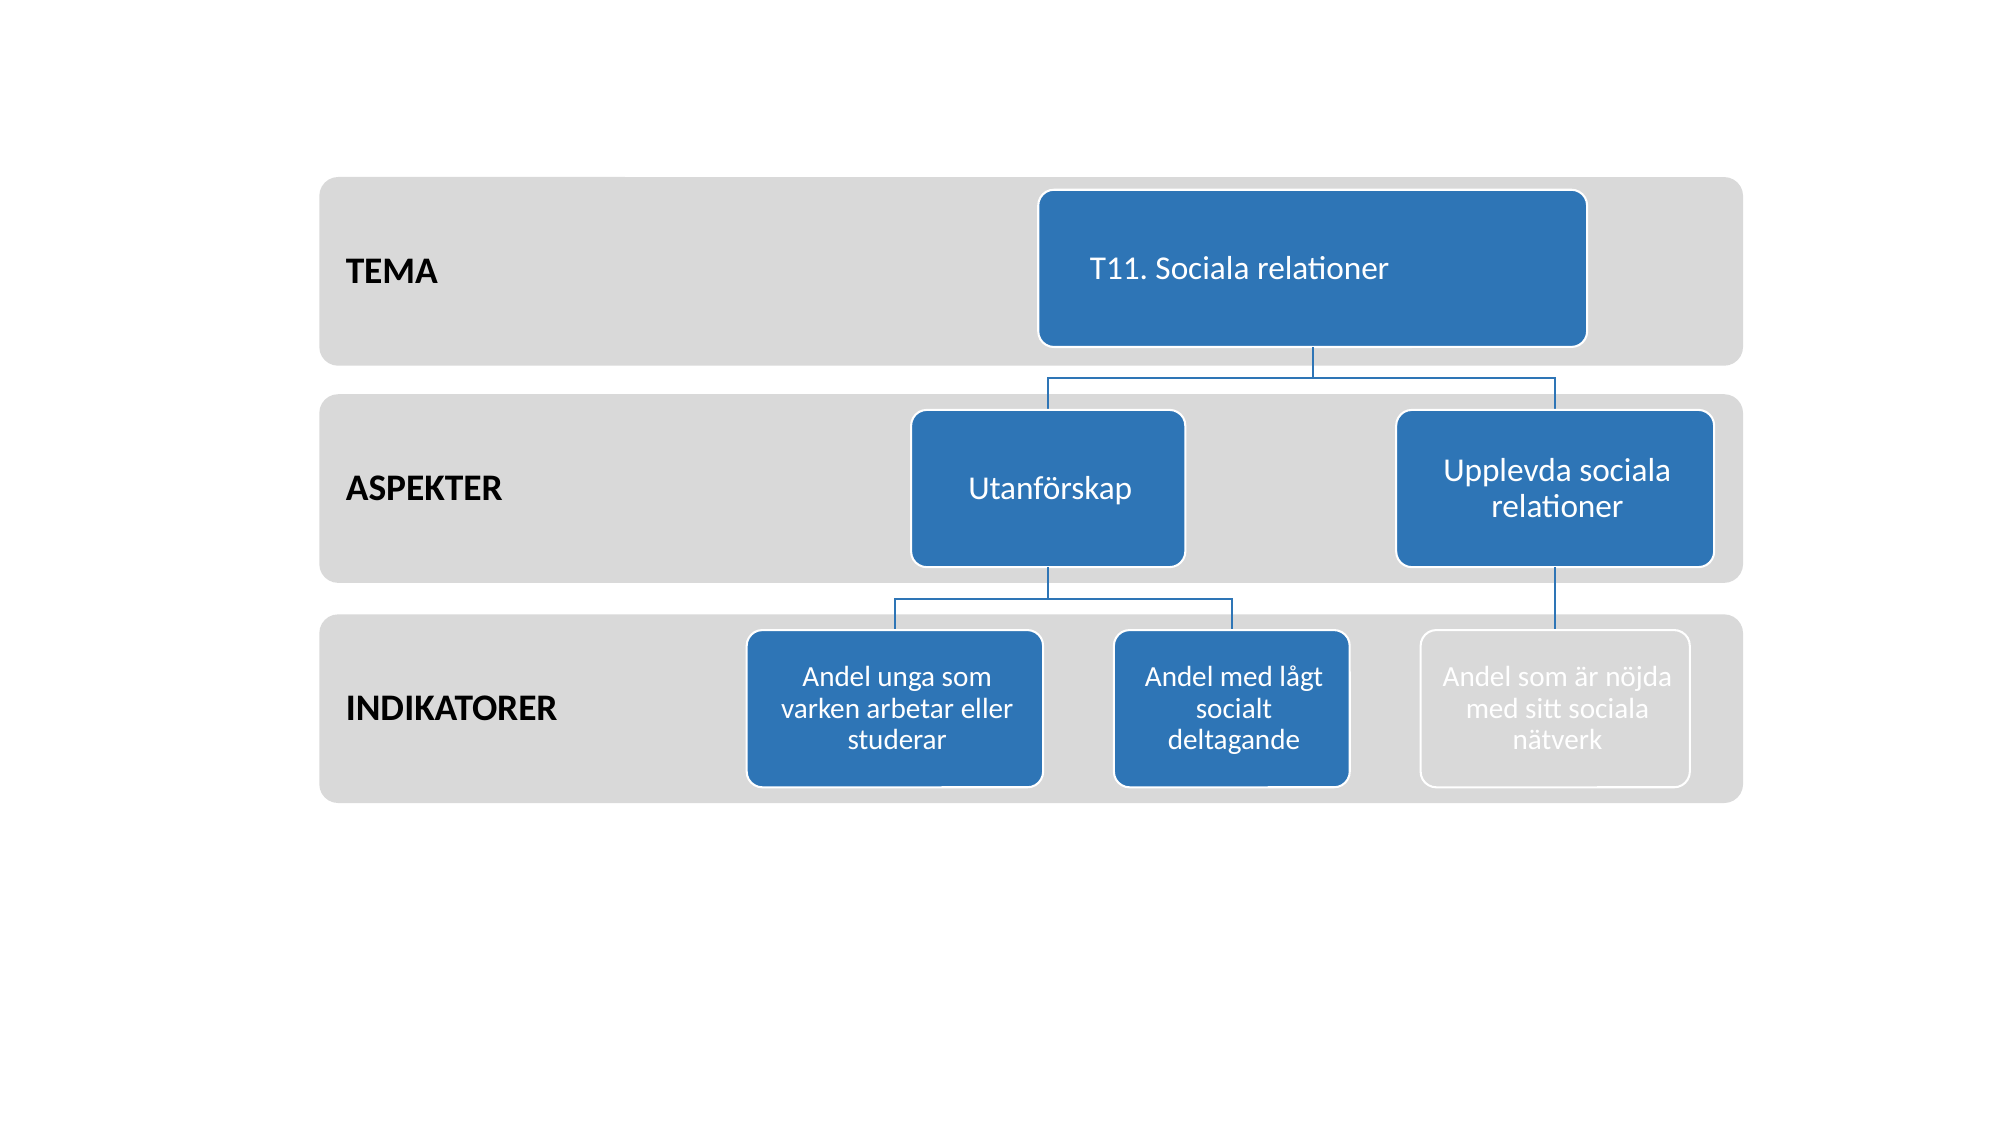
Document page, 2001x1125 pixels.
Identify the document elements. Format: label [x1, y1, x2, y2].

list [137, 110, 1925, 867]
